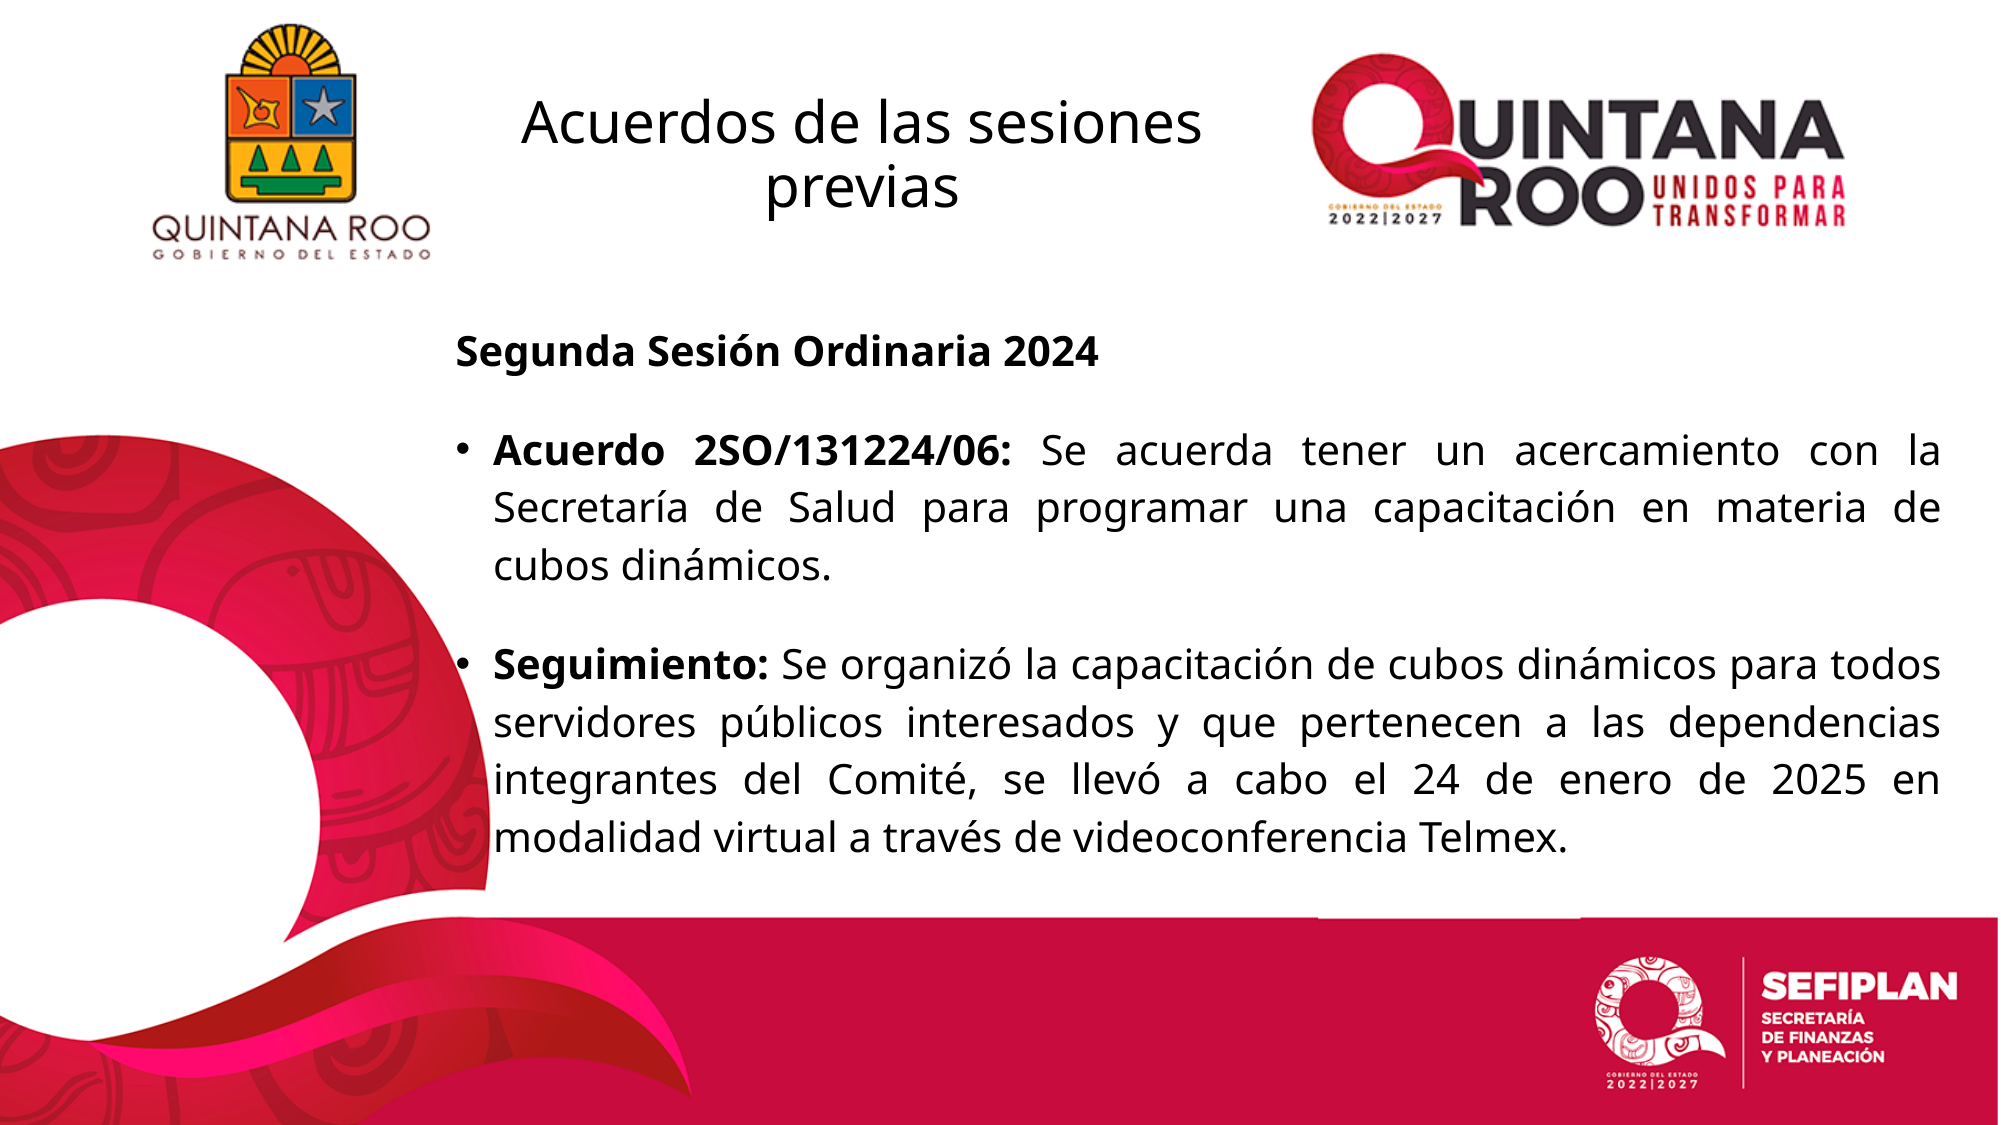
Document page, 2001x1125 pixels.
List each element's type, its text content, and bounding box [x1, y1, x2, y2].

picture [0, 422, 2000, 1125]
list Segunda Sesión Ordinaria 2024 Acuerdo 2SO/131224/06: Se acuerda tener un acercamiento con la Secretaría de Salud para programar una capacitación en materia de cubos dinámicos. Seguimiento: Se organizó la capacitación de cubos dinámicos para todos servidores públicos interesados y que pertenecen a las dependencias integrantes del Comité, se llevó a cabo el 24 de enero de 2025 en modalidad virtual a través de videoconferencia Telmex. [440, 309, 1958, 991]
title Acuerdos de las sesiones previas [453, 47, 1272, 266]
picture [8, 10, 1992, 266]
